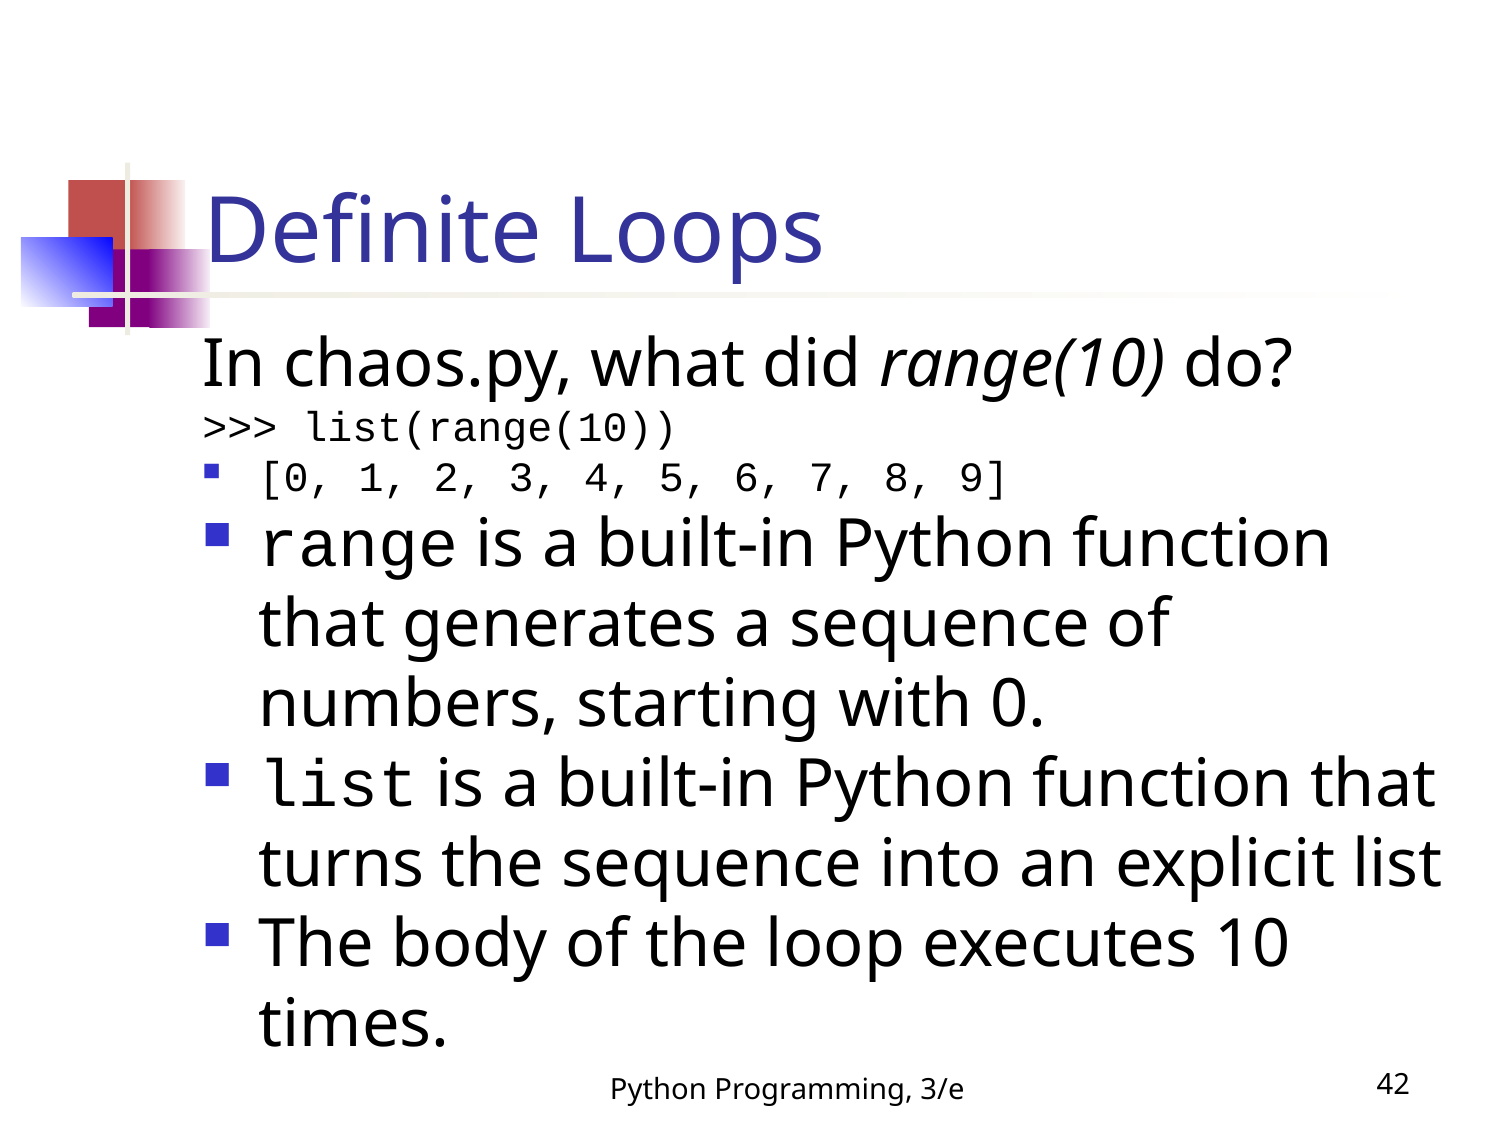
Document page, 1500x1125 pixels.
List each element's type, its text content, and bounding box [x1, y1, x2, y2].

text_box Python Programming, 3/e [549, 1037, 1025, 1113]
text_box In chaos.py, what did range(10) do? >>> list(range(10)) [0, 1, 2, 3, 4, 5, 6, 7, 8, 9] range is a built-in Python function that generates a sequence of numbers, starting with 0. list is a built-in Python function that turns the sequence into an explicit list The body of the loop executes 10 times. [187, 312, 1463, 988]
text_box Definite Loops [188, 101, 1467, 289]
text_box <number> [1112, 1037, 1425, 1113]
